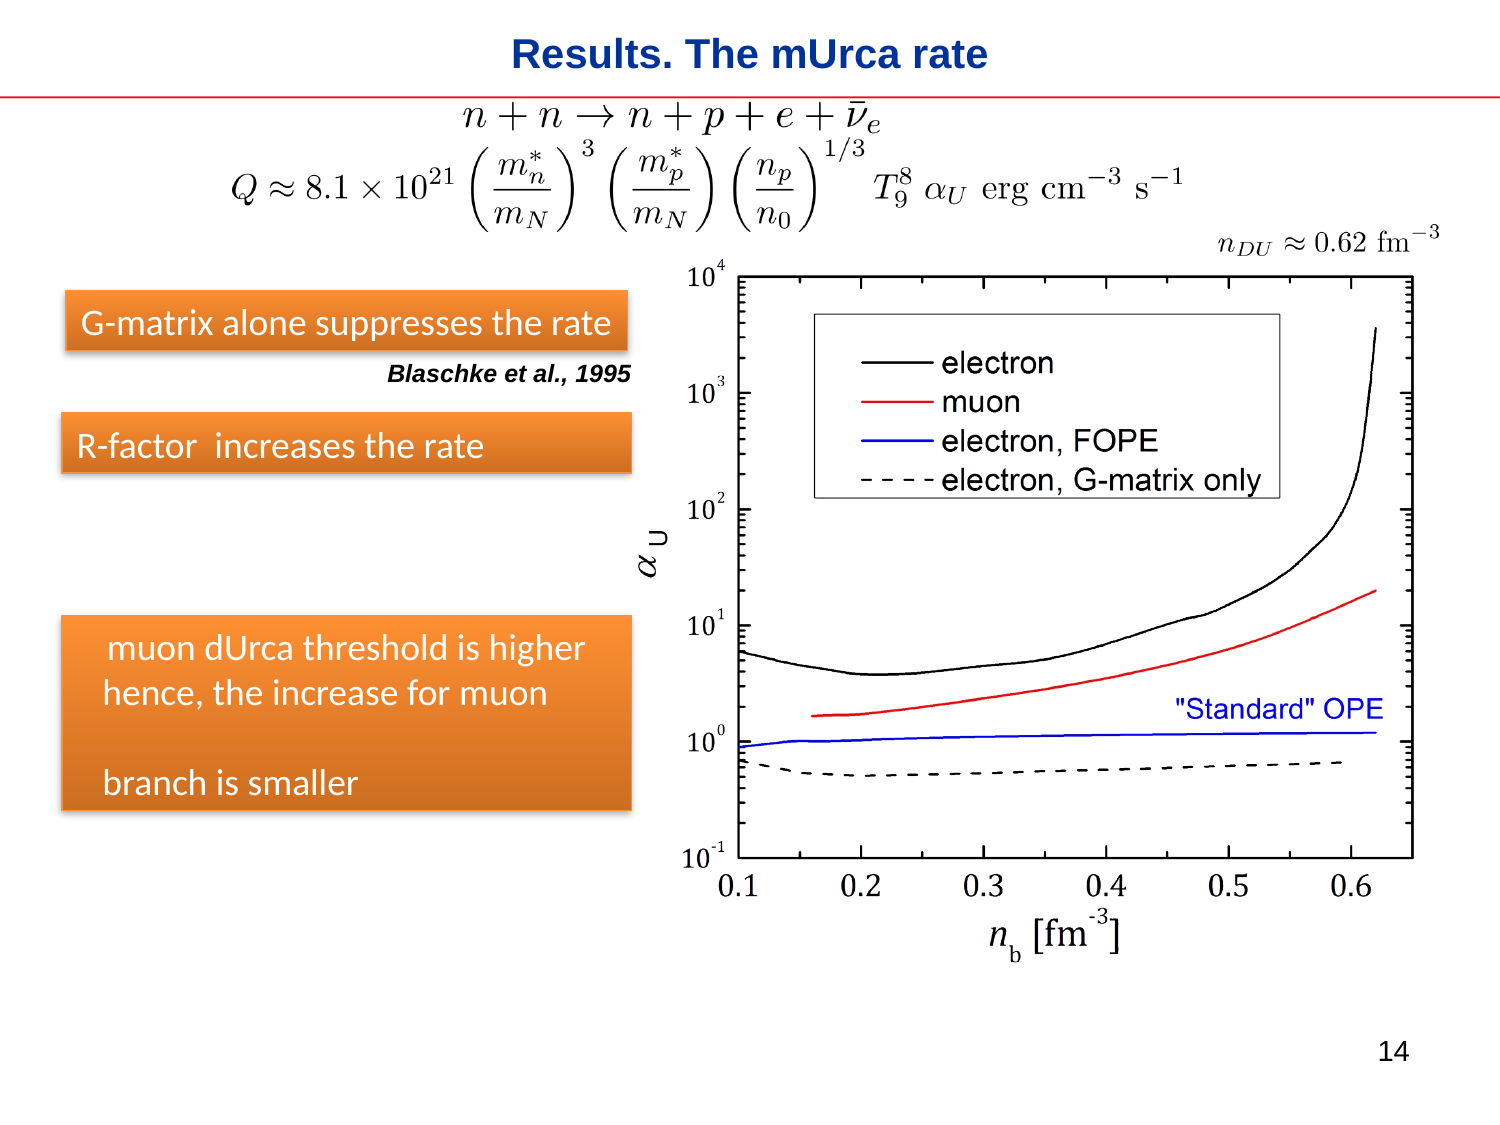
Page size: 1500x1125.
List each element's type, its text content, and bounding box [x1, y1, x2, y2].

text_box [0, 18, 1500, 98]
text_box G-matrix alone suppresses the rate [66, 290, 626, 351]
picture [463, 101, 881, 135]
picture [232, 137, 1182, 232]
picture [631, 224, 1440, 977]
text_box Blaschke et al., 1995 [372, 349, 626, 395]
text_box muon dUrca threshold is higher hence, the increase for muon branch is smaller [61, 615, 626, 811]
text_box R-factor increases the rate [61, 413, 626, 473]
slide_number 14 [1074, 1024, 1426, 1103]
